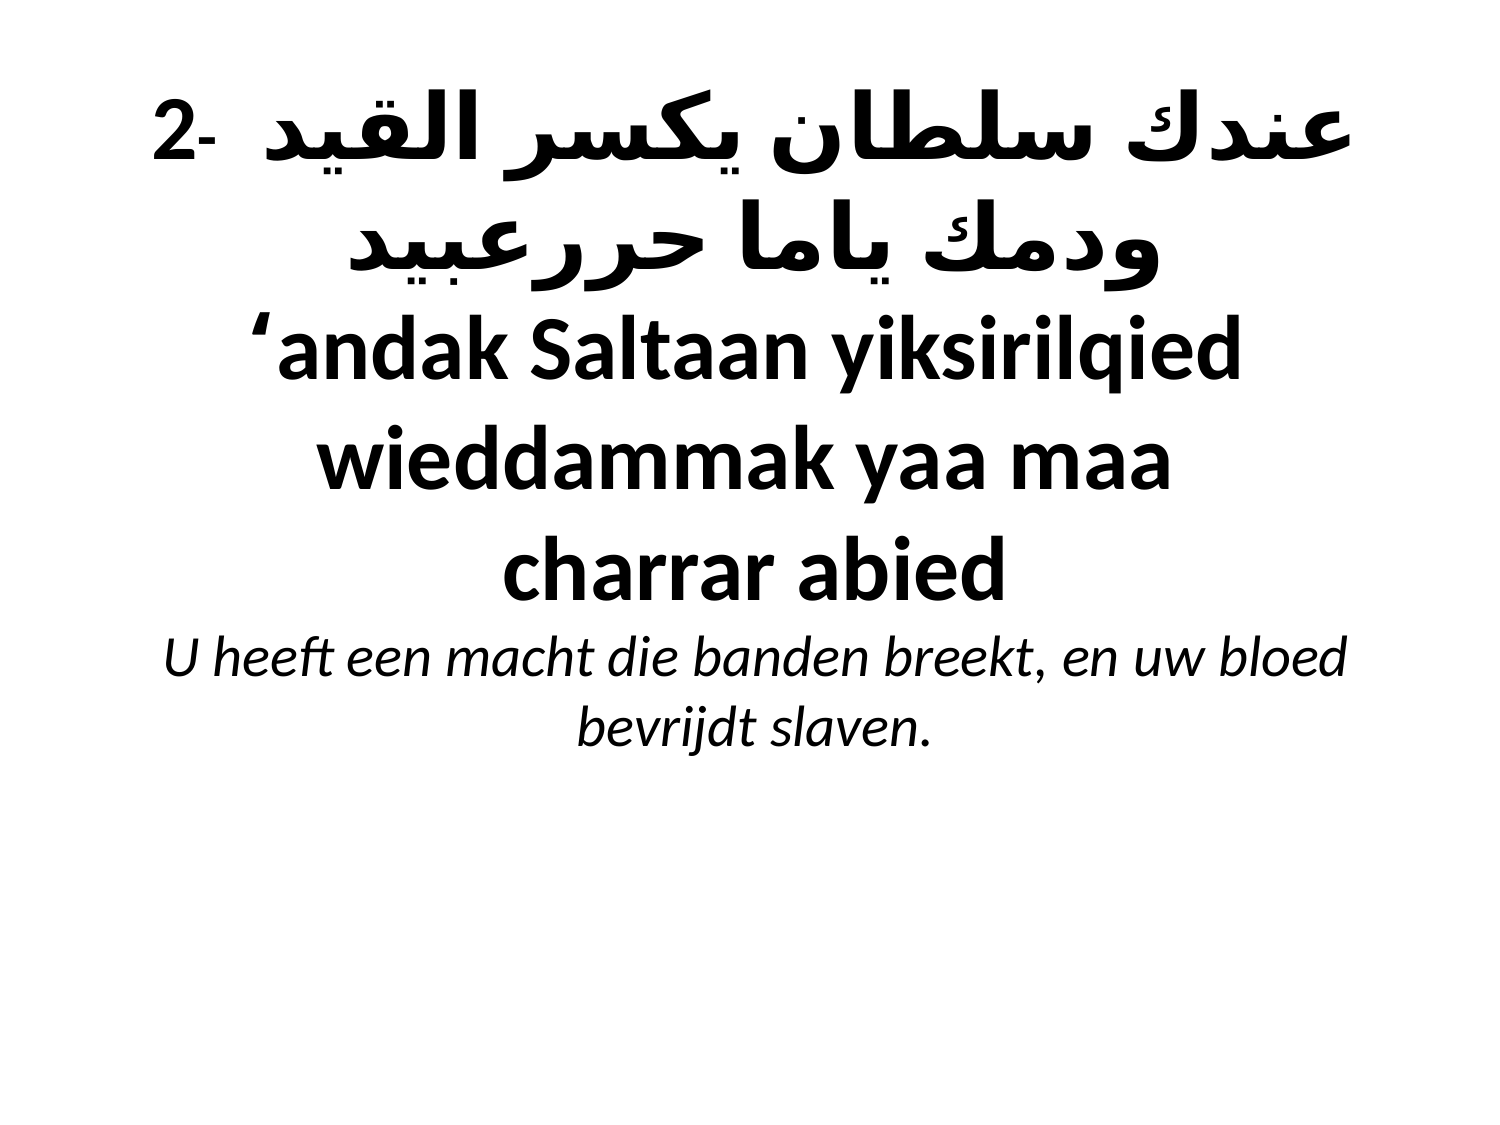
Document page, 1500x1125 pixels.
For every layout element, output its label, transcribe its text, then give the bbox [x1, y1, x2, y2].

title 2- عندك سلطان يكسر القيد ودمك ياما حررعبيد ‘andak Saltaan yiksirilqied wieddammak yaa maa charrar abied U heeft een macht die banden breekt, en uw bloed bevrijdt slaven. [88, 3, 1424, 823]
